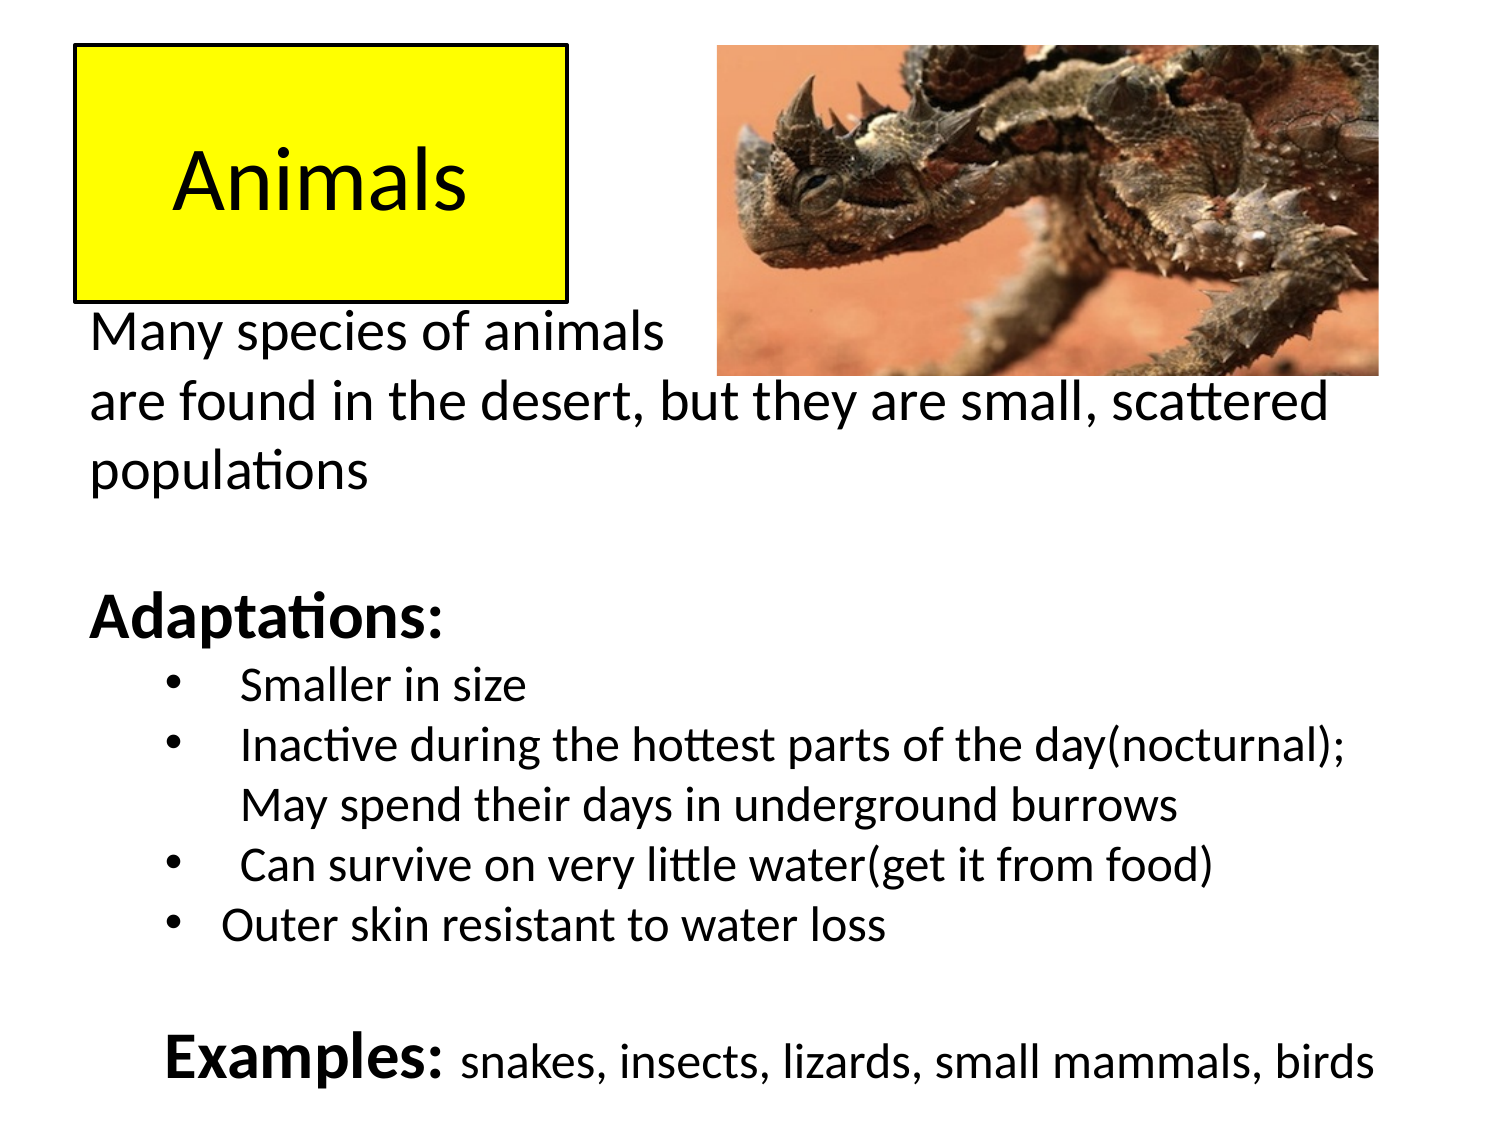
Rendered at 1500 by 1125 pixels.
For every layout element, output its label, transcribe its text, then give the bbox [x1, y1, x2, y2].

title Animals [73, 43, 569, 304]
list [716, 44, 1379, 376]
text_box Many species of animals are found in the desert, but they are small, scattered populations Adaptations: Smaller in size Inactive during the hottest parts of the day(nocturnal); May spend their days in underground burrows Can survive on very little water(get it from food) Outer skin resistant to water loss Examples: snakes, insects, lizards, small mammals, birds [74, 284, 1444, 1125]
